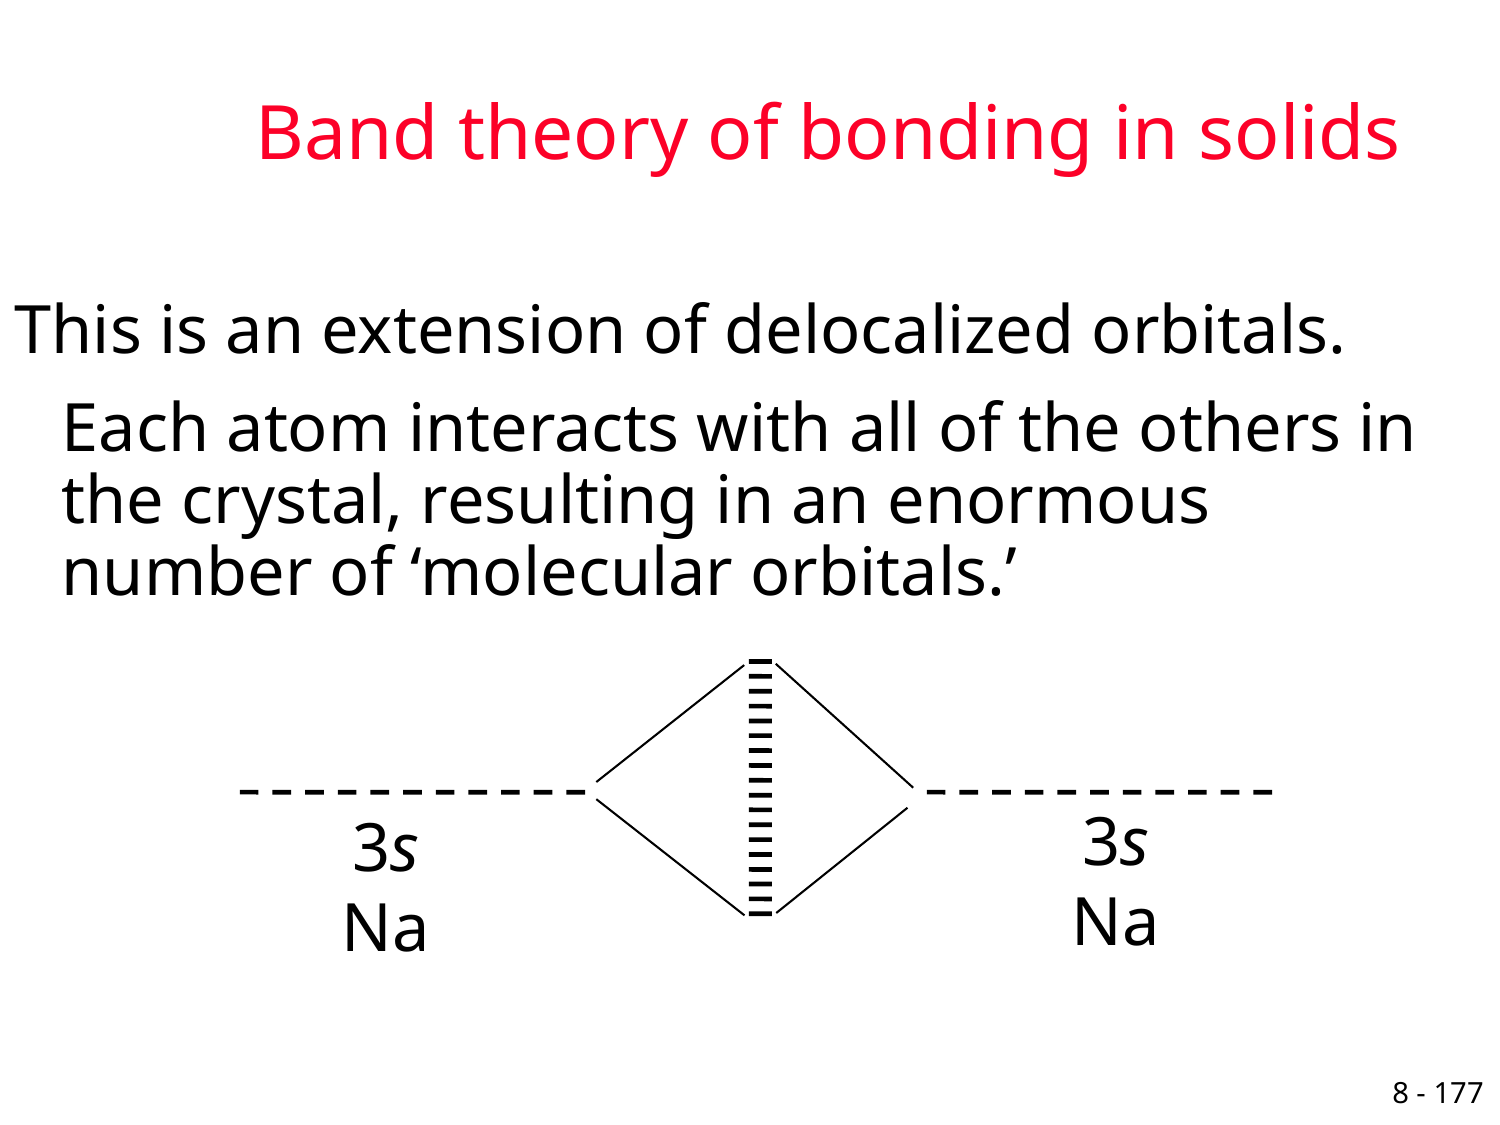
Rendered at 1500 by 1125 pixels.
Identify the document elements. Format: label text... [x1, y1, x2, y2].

text_box 3s Na [327, 797, 445, 972]
title Band theory of bonding in solids [66, 57, 1418, 214]
text_box 3s Na [1056, 791, 1175, 966]
list This is an extension of delocalized orbitals. Each atom interacts with all of the others in the crystal, resulting in an enormous number of ‘molecular orbitals.’ [0, 288, 1456, 664]
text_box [748, 661, 772, 915]
